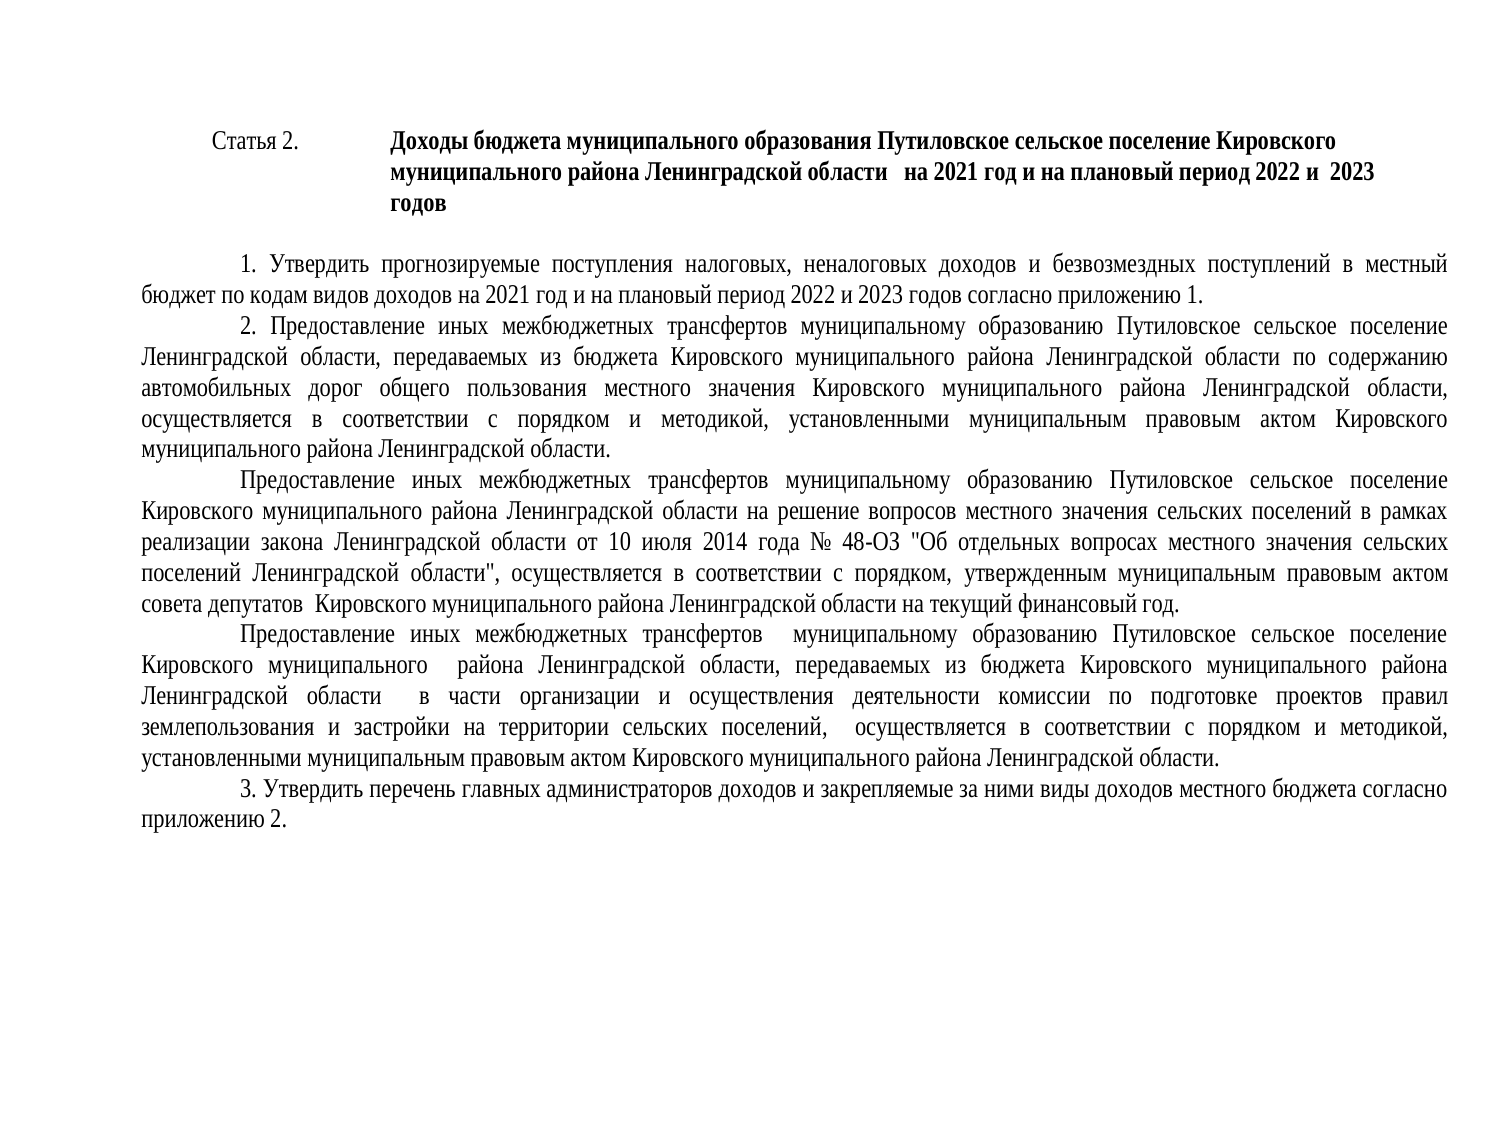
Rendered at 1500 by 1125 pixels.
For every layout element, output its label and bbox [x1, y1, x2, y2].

picture [123, 125, 1465, 835]
